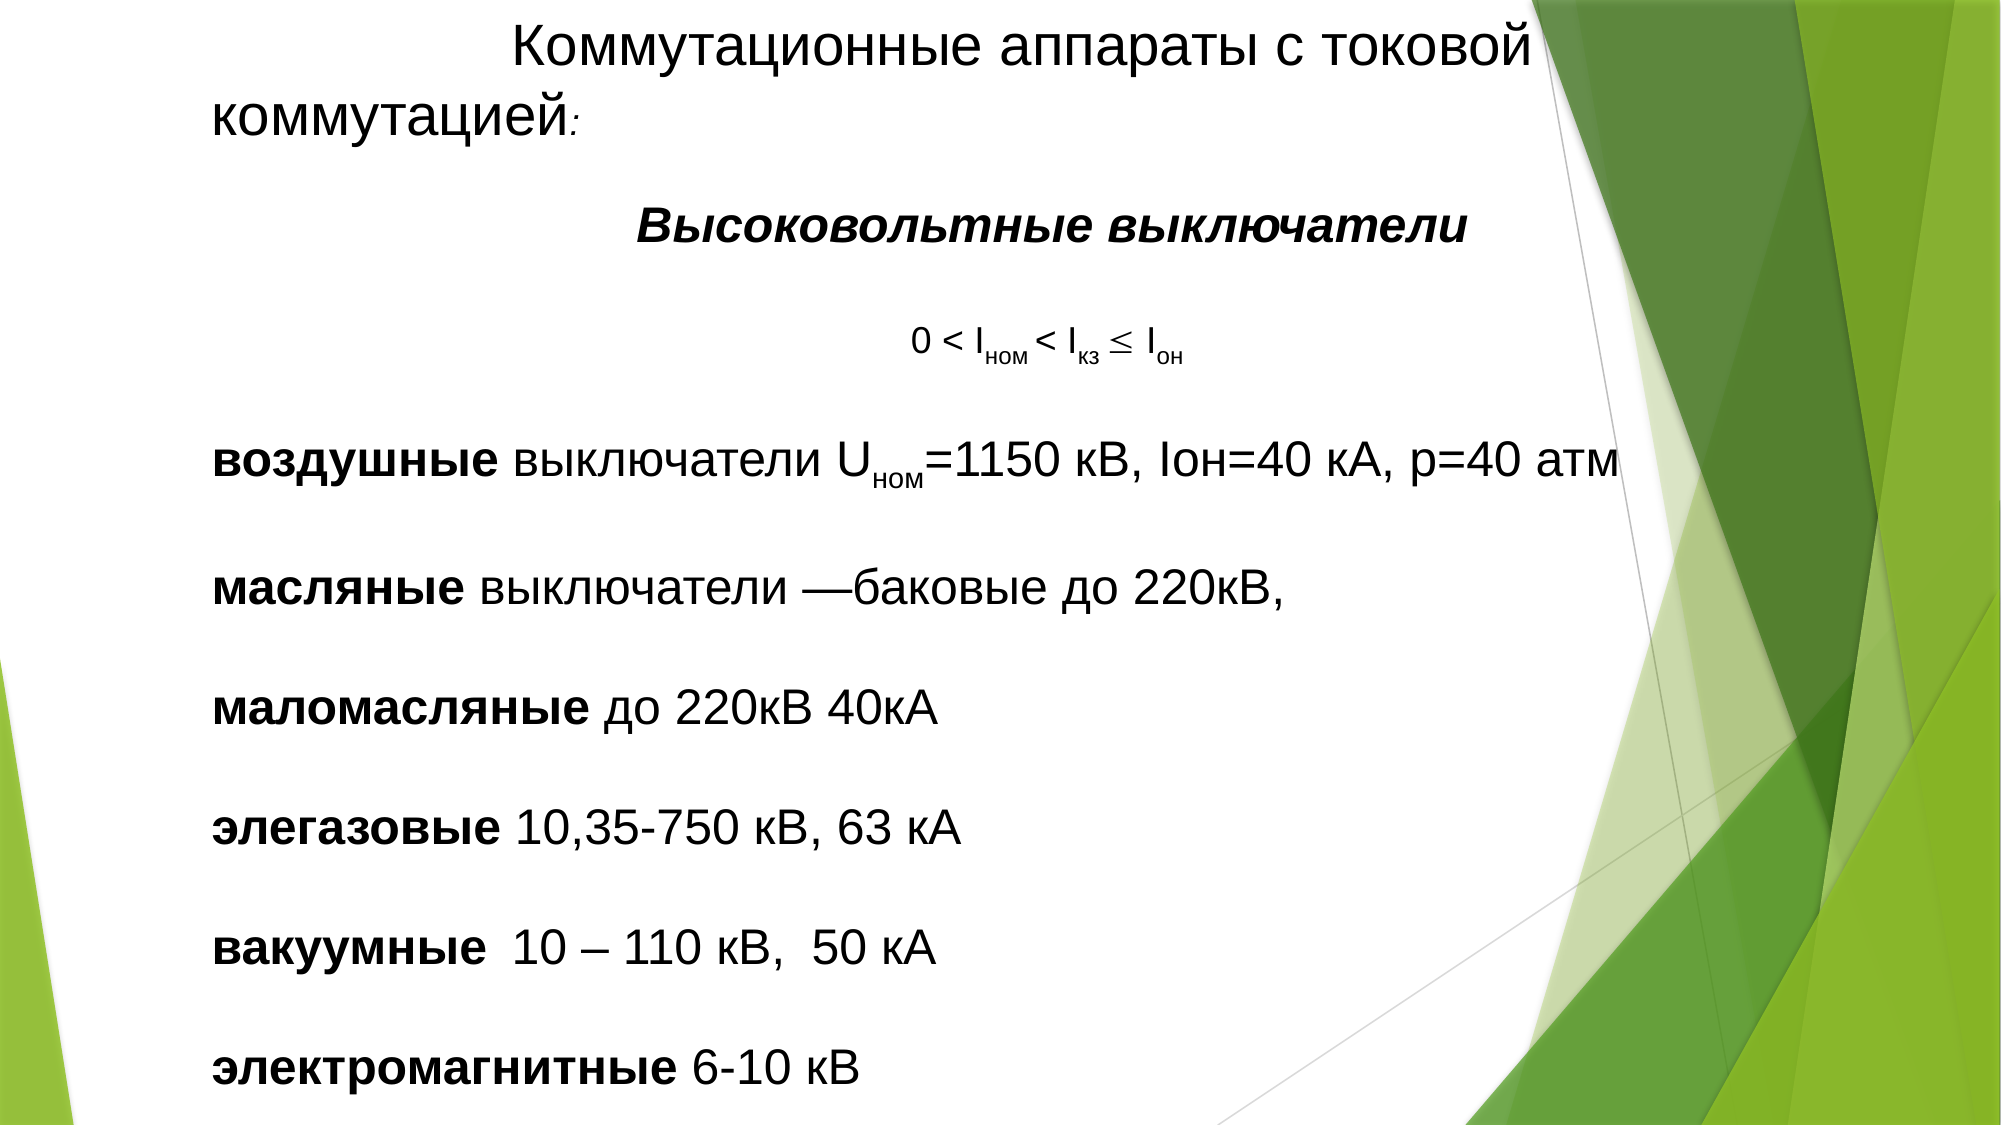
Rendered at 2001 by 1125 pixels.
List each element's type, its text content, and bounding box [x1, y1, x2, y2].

text_box Коммутационные аппараты с токовой коммутацией: Высоковольтные выключатели 0 < Iном < Iкз  Iон воздушные выключатели Uном=1150 кВ, Iон=40 кА, p=40 атм масляные выключатели —баковые до 220кВ, маломасляные до 220кВ 40кА элегазовые 10,35-750 кВ, 63 кА вакуумные 10 – 110 кВ, 50 кА электромагнитные 6-10 кВ [196, 0, 1898, 1125]
